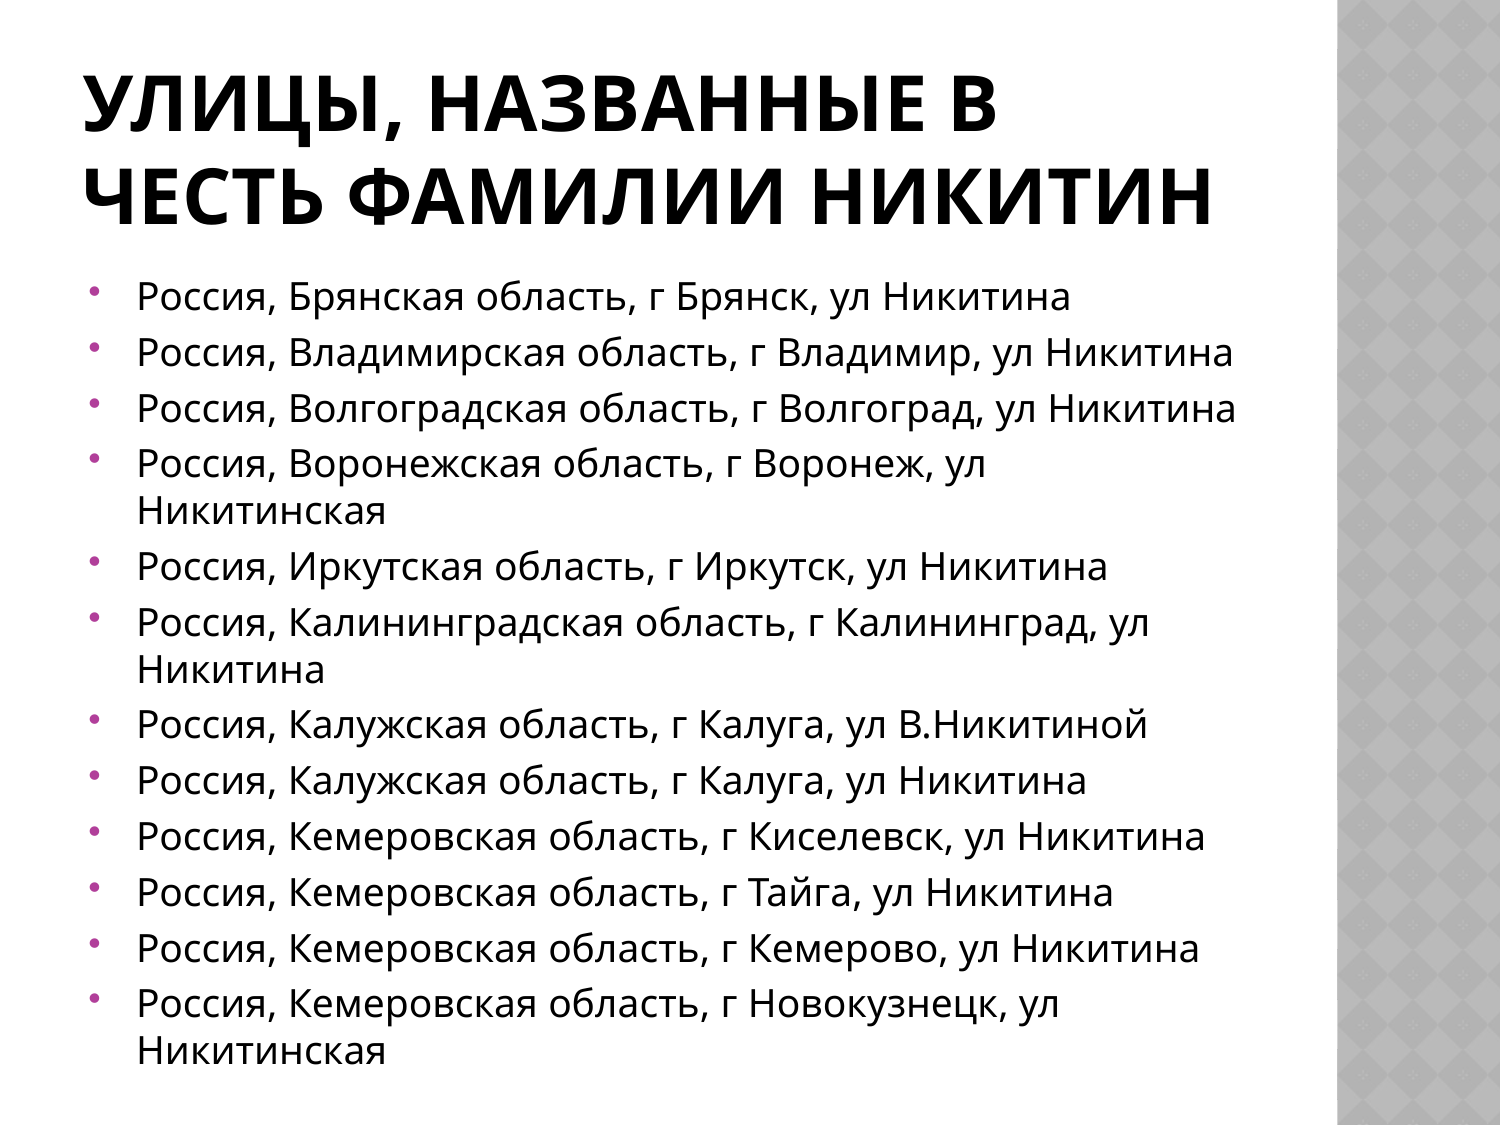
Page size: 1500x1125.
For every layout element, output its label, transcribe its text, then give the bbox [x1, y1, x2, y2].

list Россия, Брянская область, г Брянск, ул Никитина Россия, Владимирская область, г Владимир, ул Никитина Россия, Волгоградская область, г Волгоград, ул Никитина Россия, Воронежская область, г Воронеж, ул Никитинская Россия, Иркутская область, г Иркутск, ул Никитина Россия, Калининградская область, г Калининград, ул Никитина Россия, Калужская область, г Калуга, ул В.Никитиной Россия, Калужская область, г Калуга, ул Никитина Россия, Кемеровская область, г Киселевск, ул Никитина Россия, Кемеровская область, г Тайга, ул Никитина Россия, Кемеровская область, г Кемерово, ул Никитина Россия, Кемеровская область, г Новокузнецк, ул Никитинская [75, 264, 1263, 1088]
title Улицы, названные в честь фамилии НИКИТИН [75, 52, 1263, 240]
